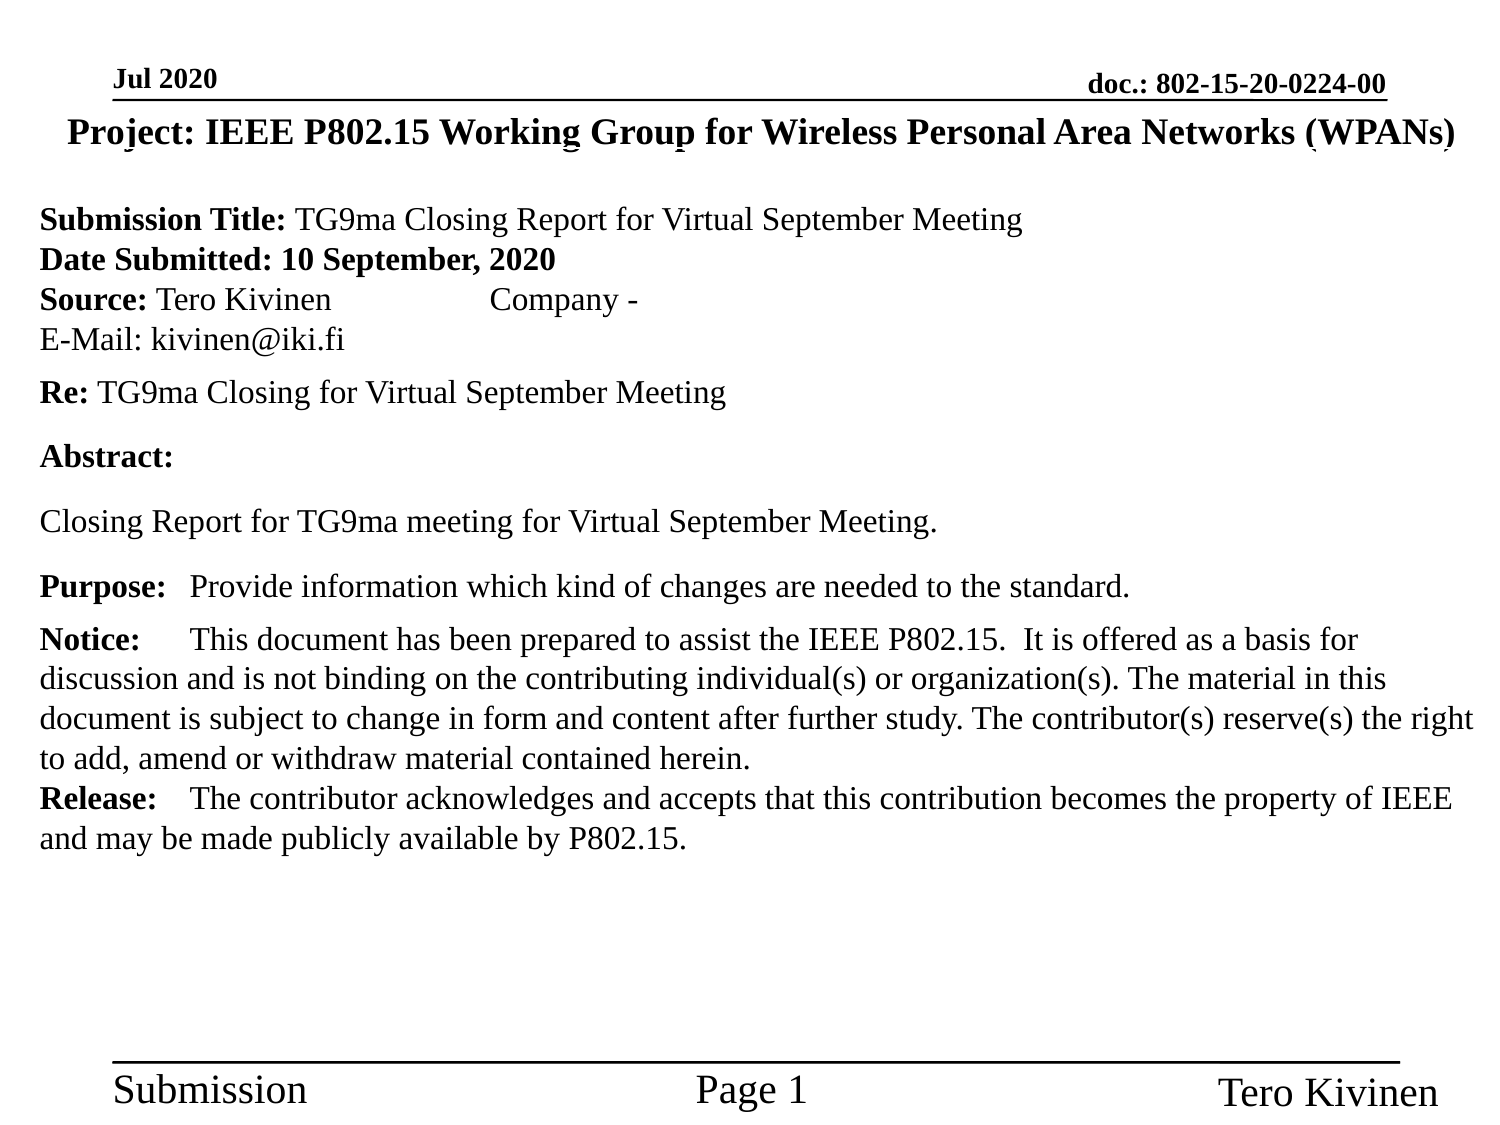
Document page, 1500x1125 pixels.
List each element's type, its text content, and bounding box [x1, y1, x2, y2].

text_box Project: IEEE P802.15 Working Group for Wireless Personal Area Networks (WPANs) Submission Title: TG9ma Closing Report for Virtual September Meeting Date Submitted: 10 September, 2020 Source: Tero Kivinen Company - E-Mail: kivinen@iki.fi Re: TG9ma Closing for Virtual September Meeting Abstract: Closing Report for TG9ma meeting for Virtual September Meeting. Purpose: Provide information which kind of changes are needed to the standard. Notice: This document has been prepared to assist the IEEE P802.15. It is offered as a basis for discussion and is not binding on the contributing individual(s) or organization(s). The material in this document is subject to change in form and content after further study. The contributor(s) reserve(s) the right to add, amend or withdraw material contained herein. Release: The contributor acknowledges and accepts that this contribution becomes the property of IEEE and may be made publicly available by P802.15. [24, 99, 1499, 858]
